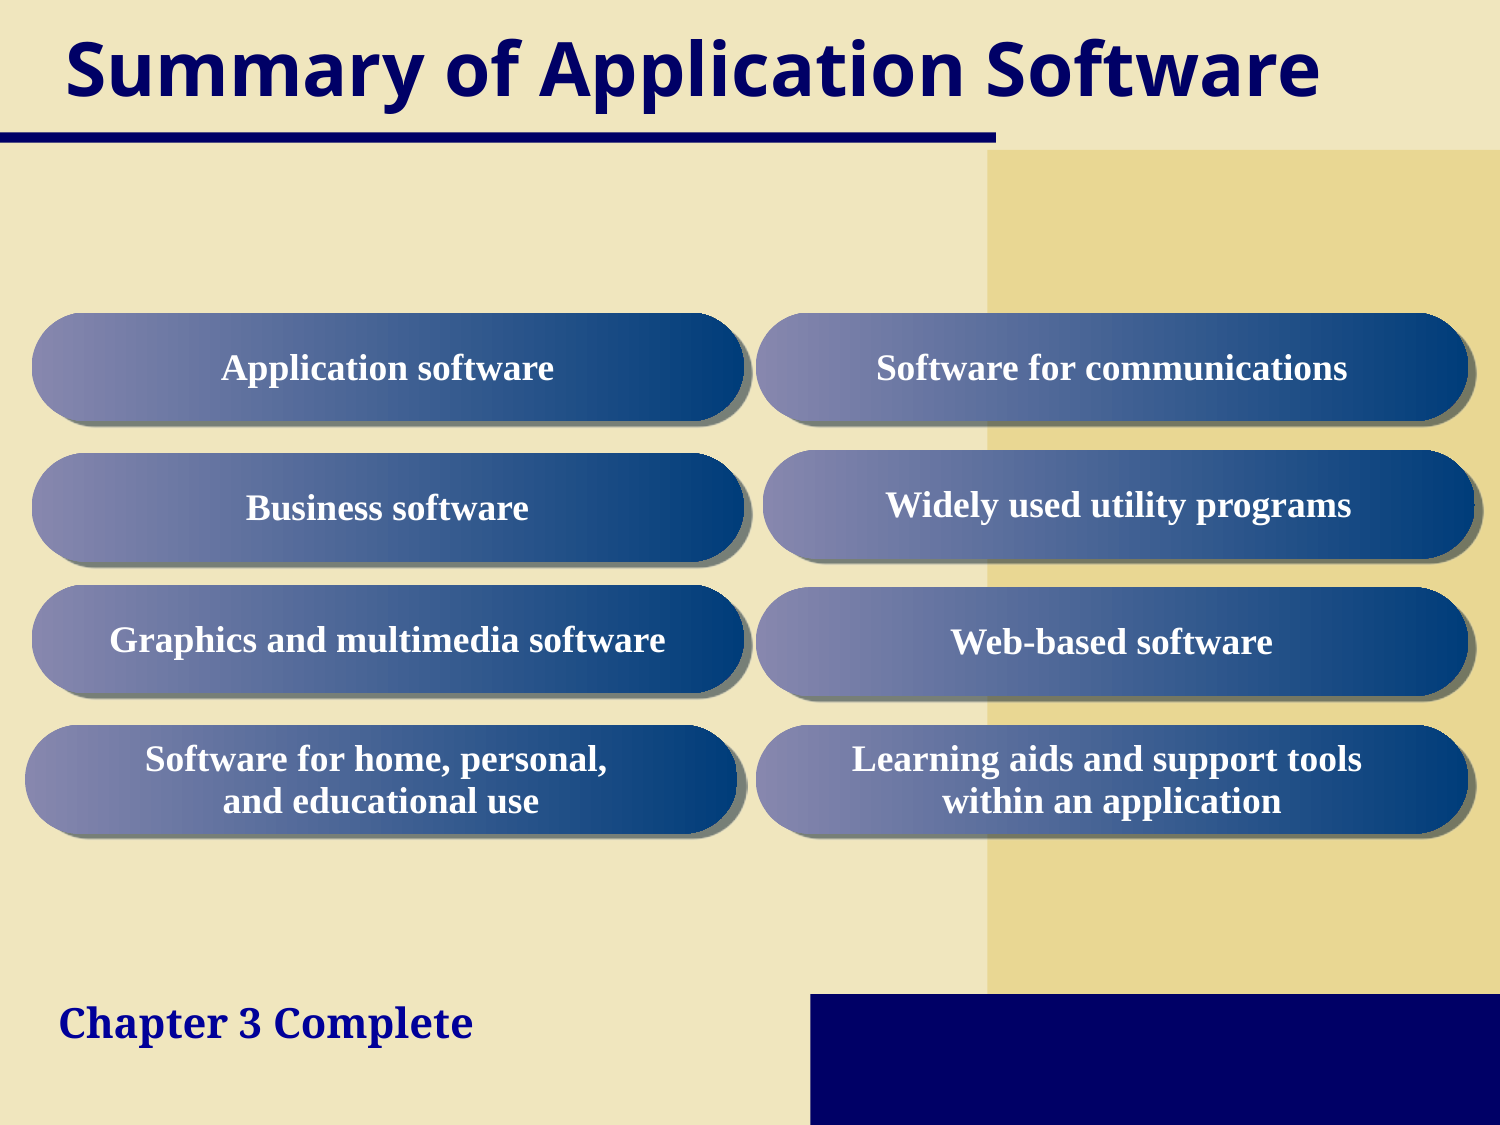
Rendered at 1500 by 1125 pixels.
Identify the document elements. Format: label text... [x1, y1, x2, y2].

text_box Widely used utility programs [762, 450, 1475, 559]
text_box Business software [31, 453, 744, 562]
text_box Software for communications [755, 312, 1468, 422]
title Summary of Application Software [49, 0, 1459, 133]
text_box Learning aids and support tools within an application [755, 725, 1468, 834]
text_box Application software [31, 312, 744, 422]
text_box Graphics and multimedia software [31, 584, 744, 694]
text_box Web-based software [755, 587, 1468, 697]
text_box Software for home, personal, and educational use [24, 725, 738, 834]
text_box Chapter 3 Complete [43, 989, 489, 1054]
